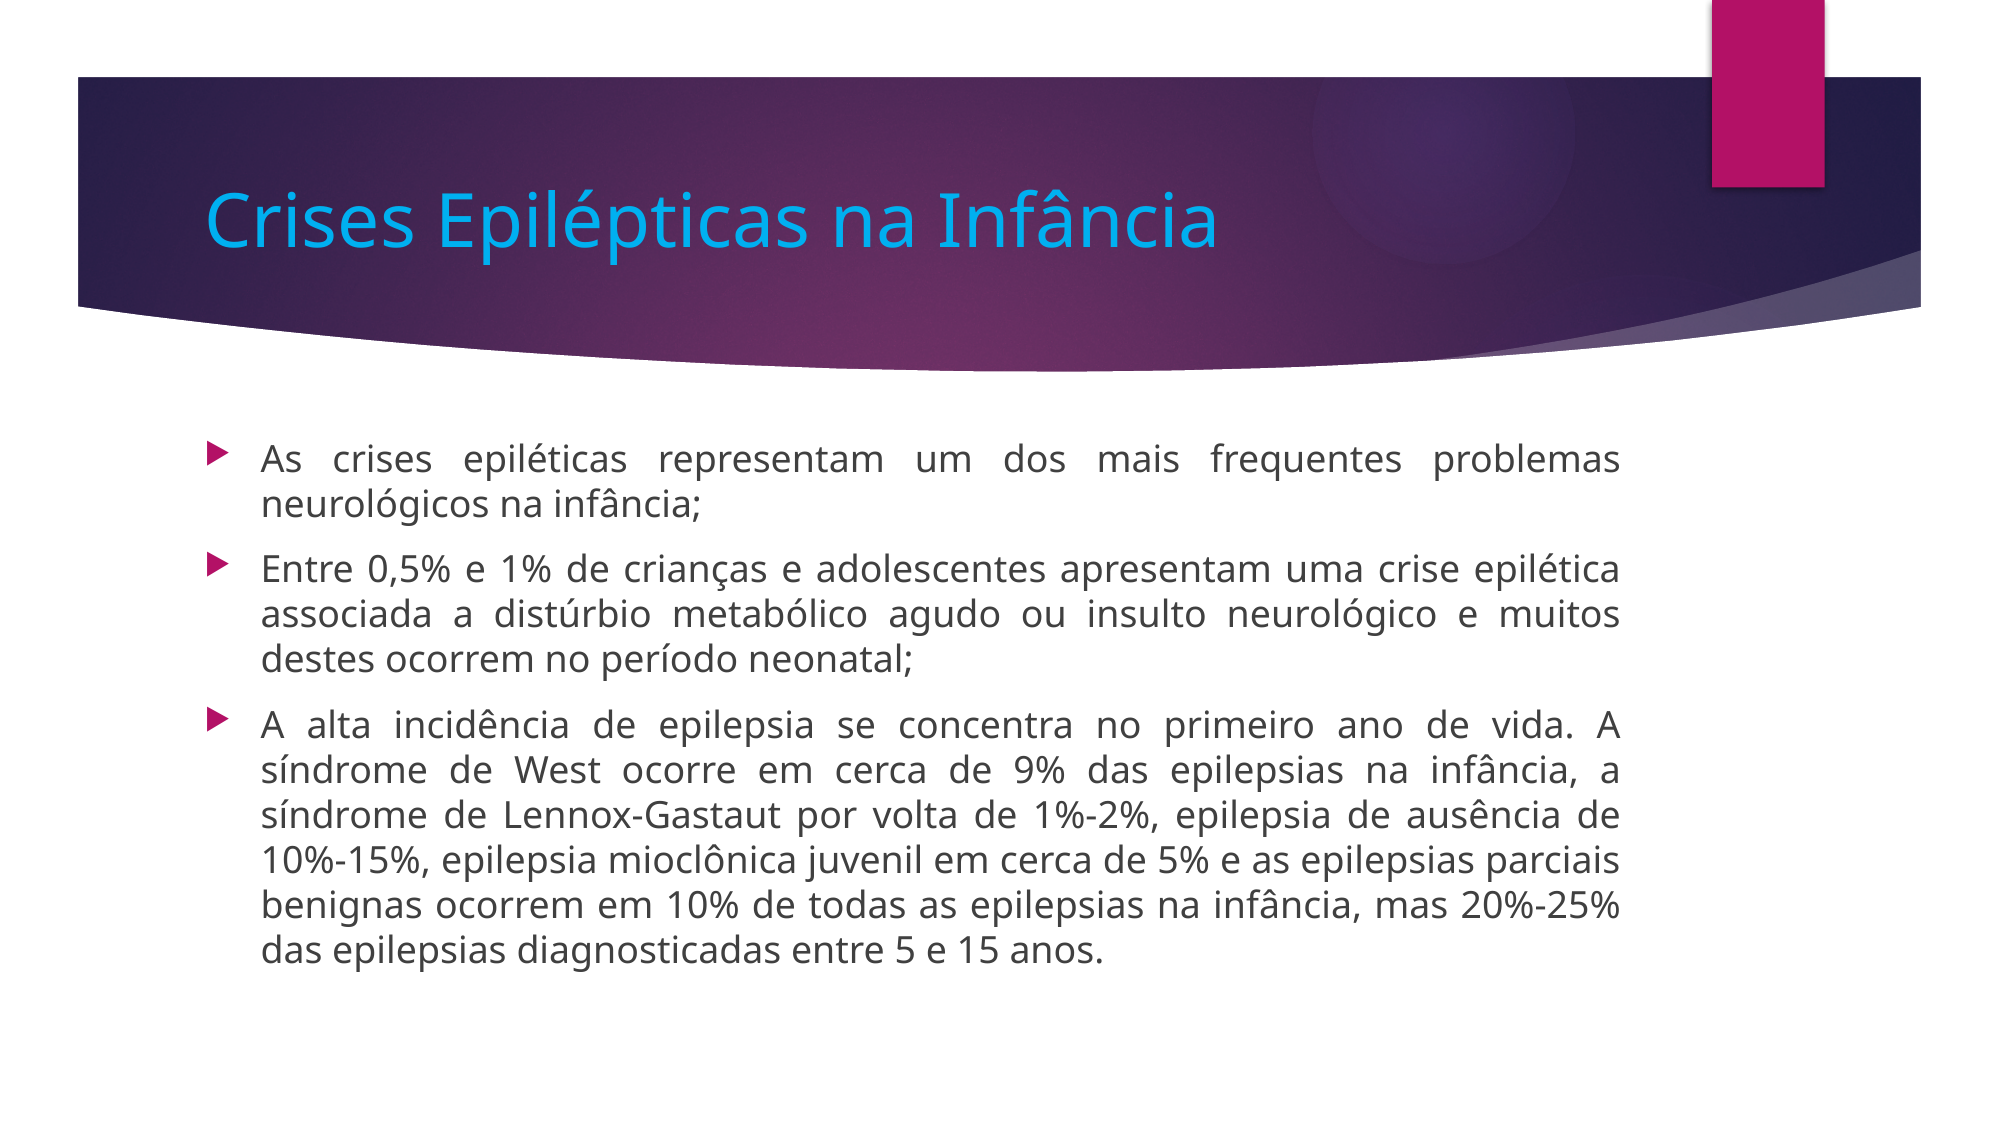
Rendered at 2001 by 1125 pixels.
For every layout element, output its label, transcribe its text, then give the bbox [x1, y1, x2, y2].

title Crises Epilépticas na Infância [189, 159, 1627, 276]
list As crises epiléticas representam um dos mais frequentes problemas neurológicos na infância; Entre 0,5% e 1% de crianças e adolescentes apresentam uma crise epilética associada a distúrbio metabólico agudo ou insulto neurológico e muitos destes ocorrem no período neonatal; A alta incidência de epilepsia se concentra no primeiro ano de vida. A síndrome de West ocorre em cerca de 9% das epilepsias na infância, a síndrome de Lennox-Gastaut por volta de 1%-2%, epilepsia de ausência de 10%-15%, epilepsia mioclônica juvenil em cerca de 5% e as epilepsias parciais benignas ocorrem em 10% de todas as epilepsias na infância, mas 20%-25% das epilepsias diagnosticadas entre 5 e 15 anos. [189, 427, 1638, 988]
